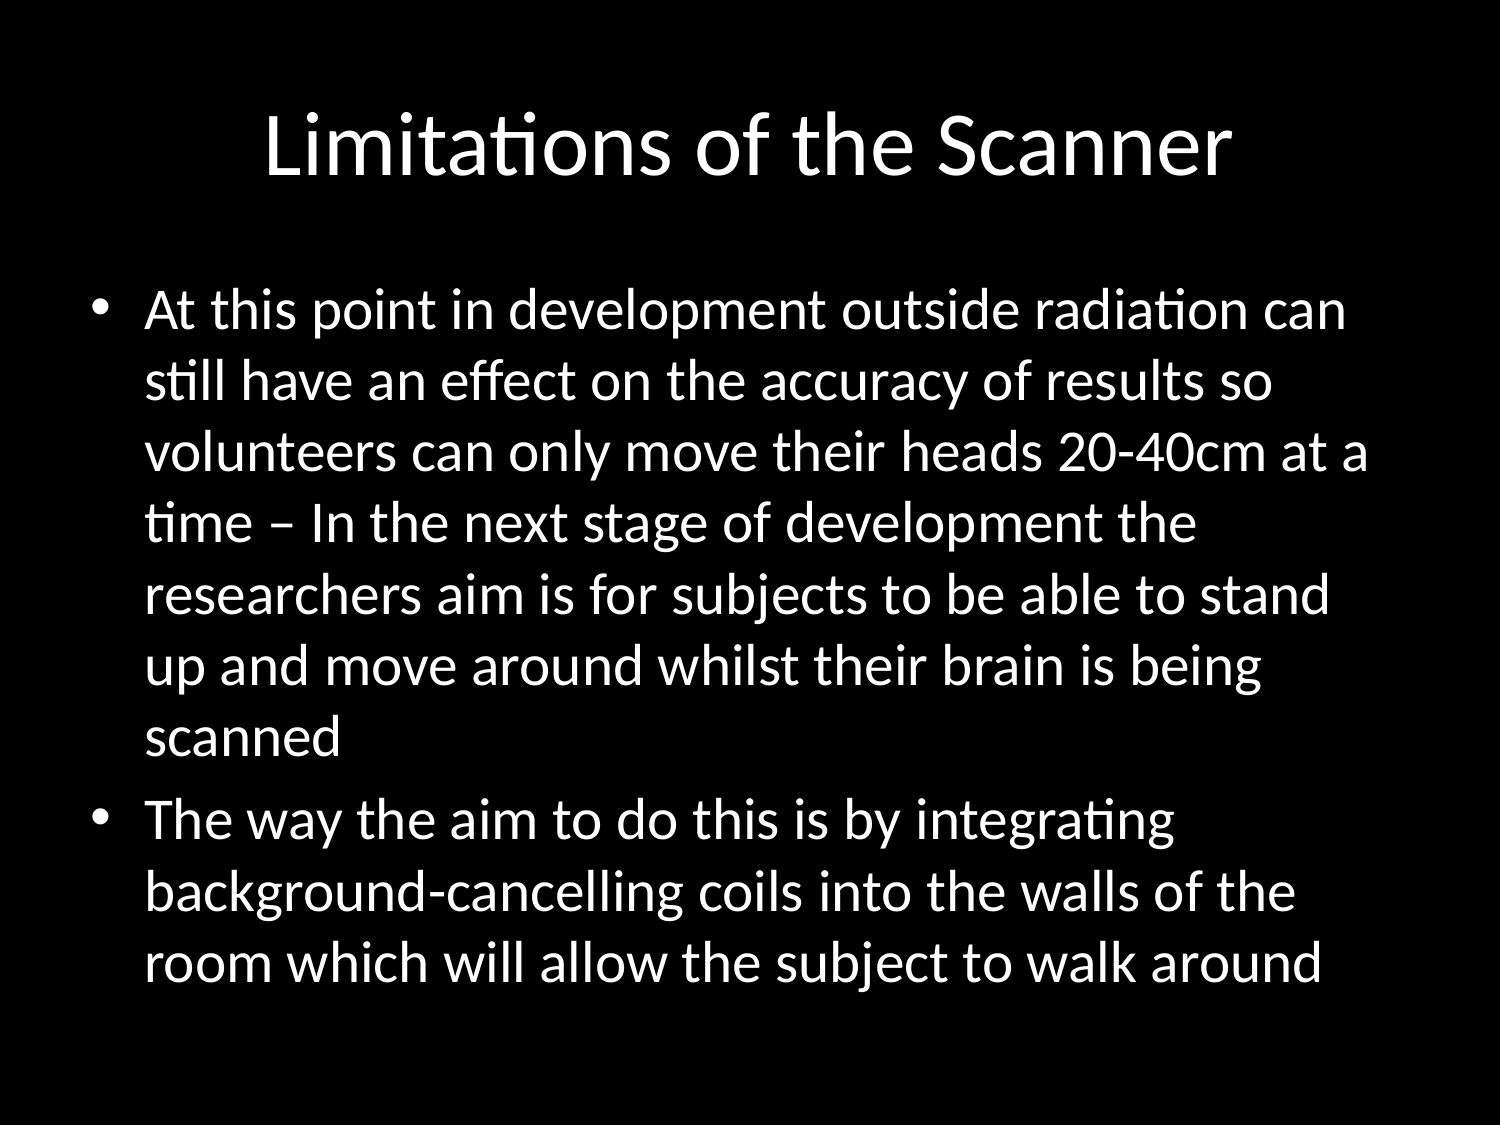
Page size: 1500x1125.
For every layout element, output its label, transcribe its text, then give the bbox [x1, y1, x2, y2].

title Limitations of the Scanner [75, 45, 1425, 233]
list At this point in development outside radiation can still have an effect on the accuracy of results so volunteers can only move their heads 20-40cm at a time – In the next stage of development the researchers aim is for subjects to be able to stand up and move around whilst their brain is being scanned The way the aim to do this is by integrating background-cancelling coils into the walls of the room which will allow the subject to walk around [75, 262, 1425, 1005]
